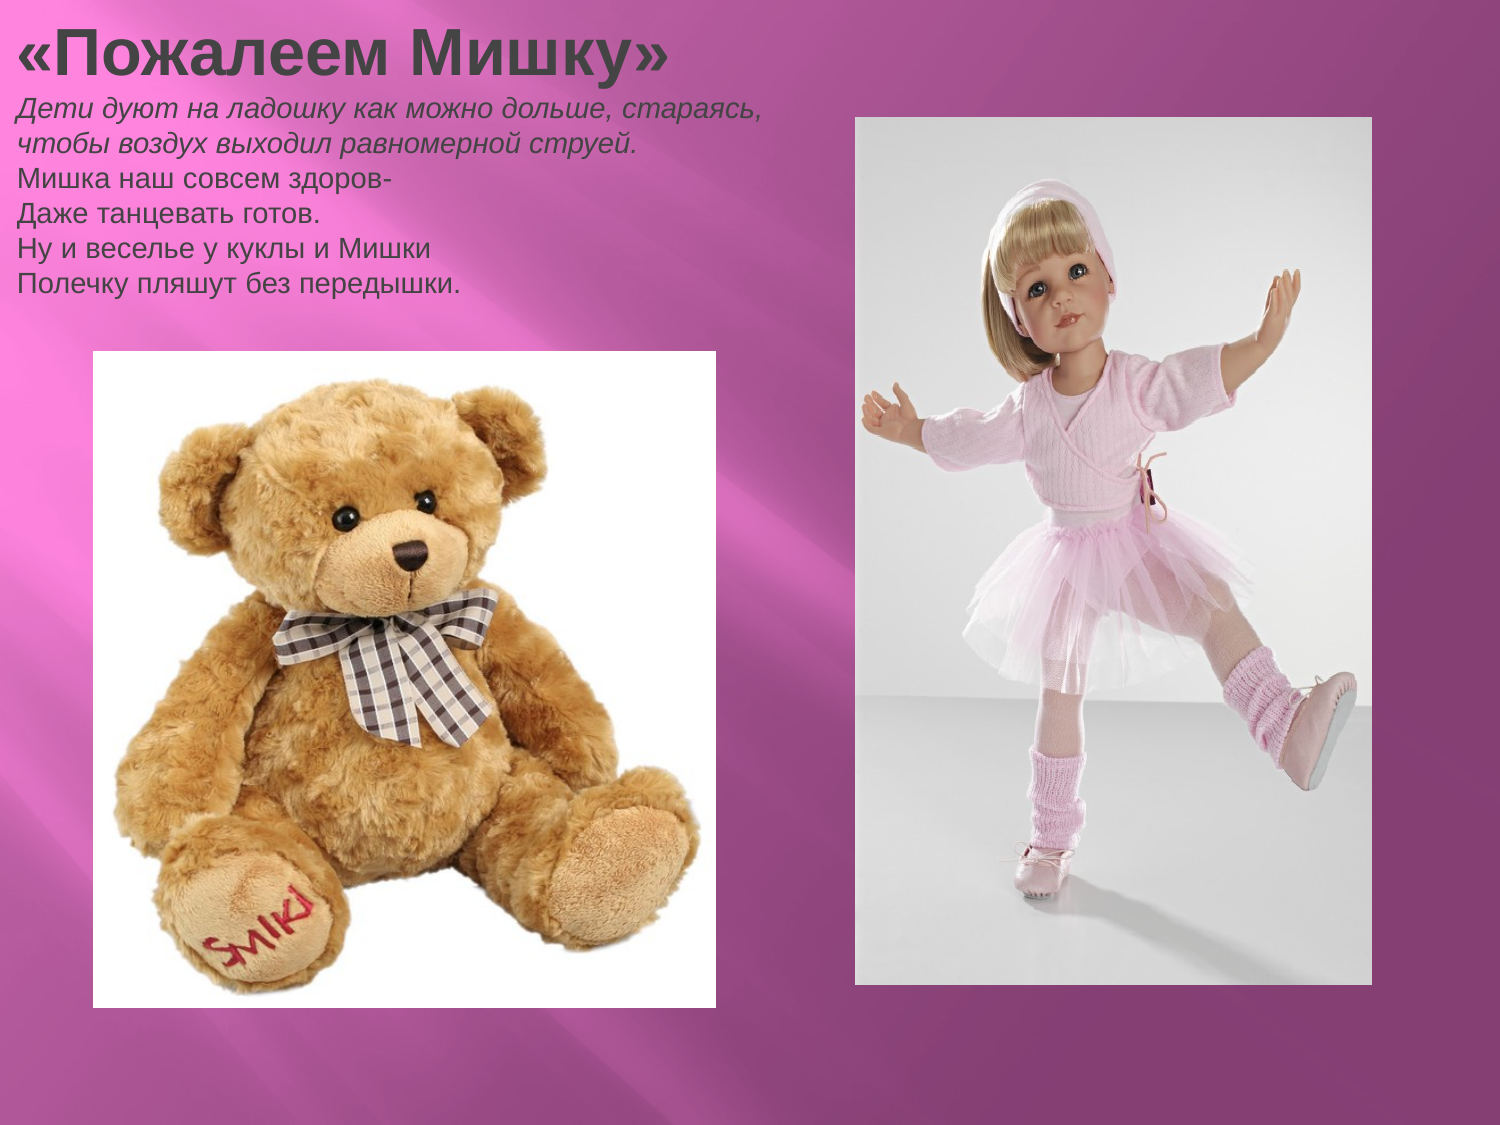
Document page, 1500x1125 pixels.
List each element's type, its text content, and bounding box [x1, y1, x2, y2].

picture [855, 116, 1372, 985]
text_box «Пожалеем Мишку» Дети дуют на ладошку как можно дольше, стараясь, чтобы воздух выходил равномерной струей. Мишка наш совсем здоров- Даже танцевать готов. Ну и веселье у куклы и Мишки Полечку пляшут без передышки. [1, 1, 788, 307]
picture [93, 351, 716, 1009]
